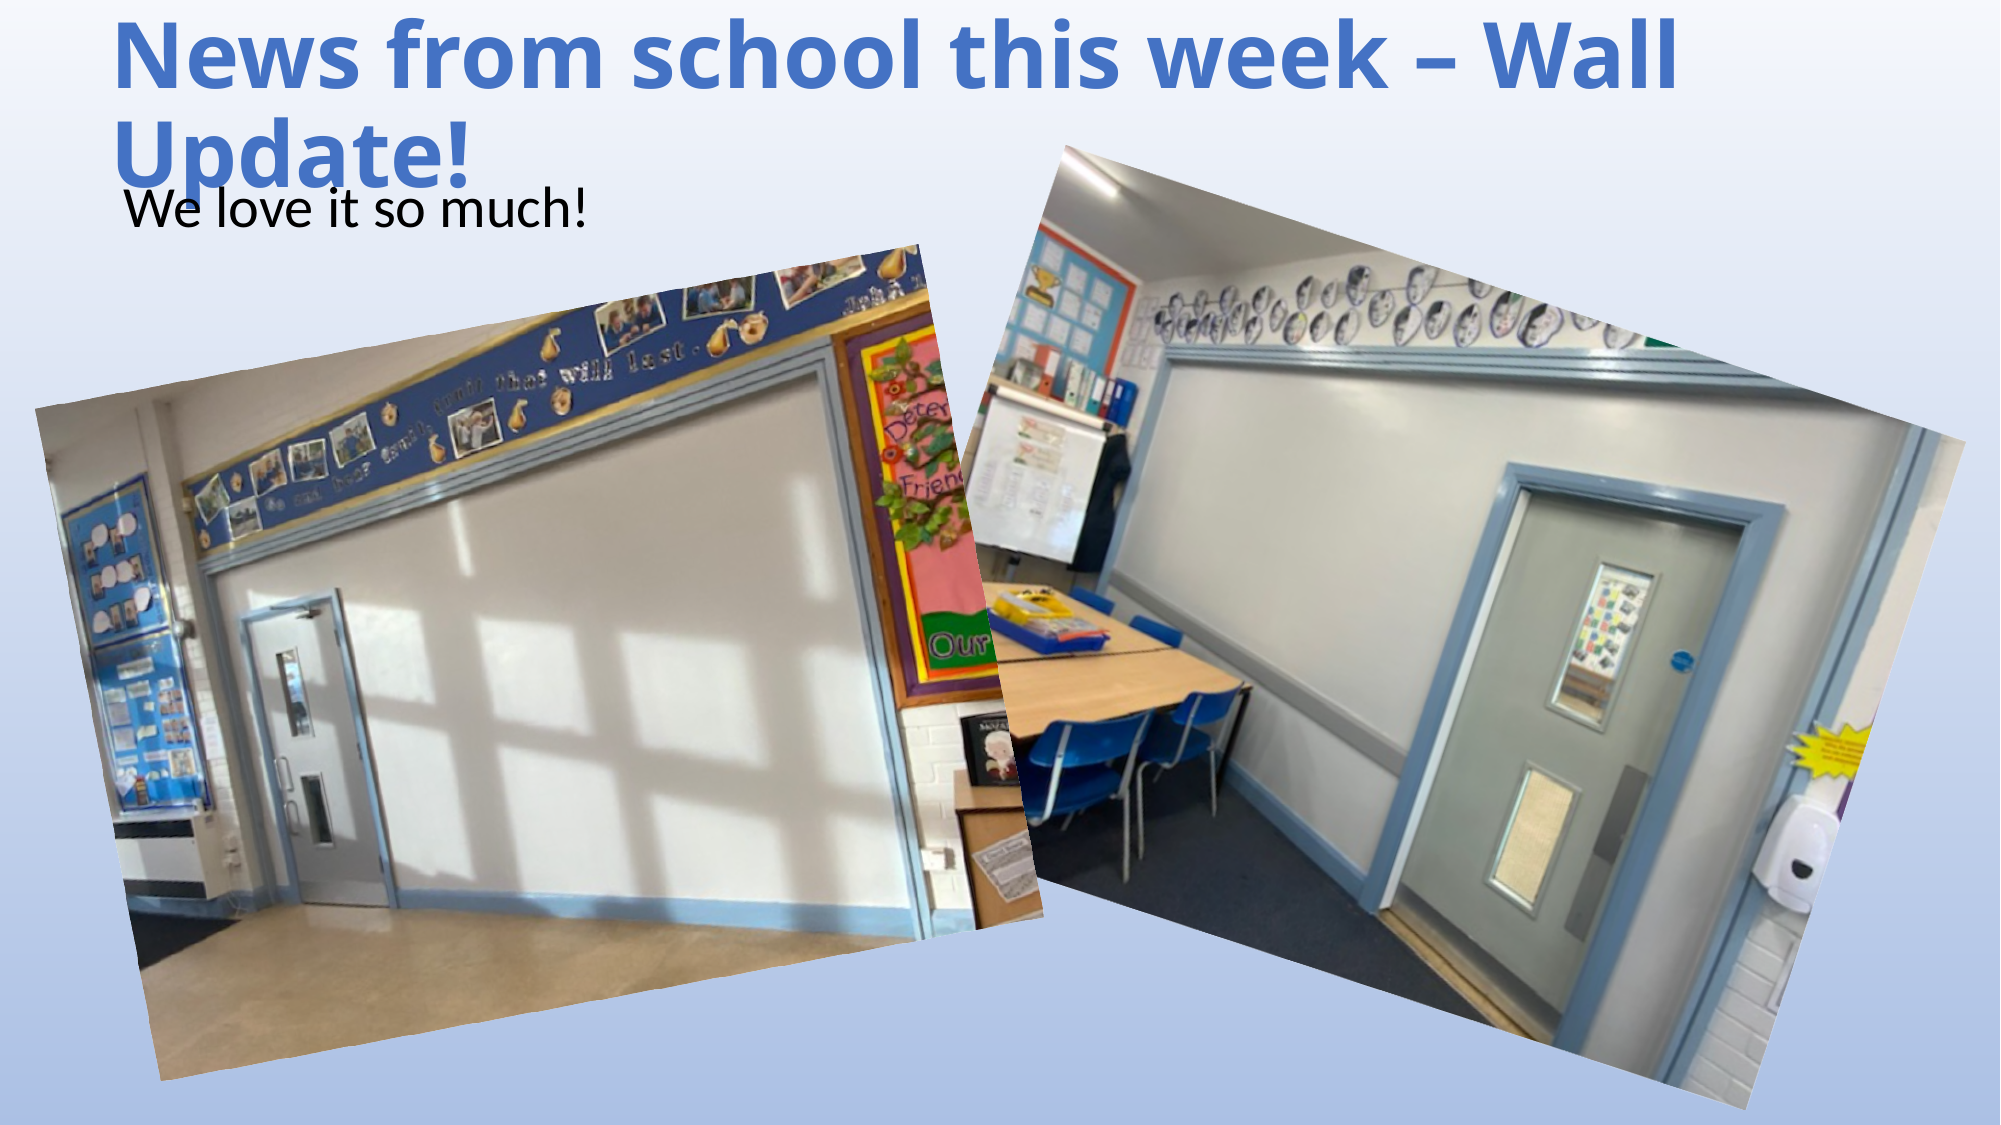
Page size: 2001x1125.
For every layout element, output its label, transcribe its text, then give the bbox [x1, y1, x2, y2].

title News from school this week – Wall Update! [95, 0, 1821, 218]
list We love it so much! [108, 169, 1024, 319]
picture [36, 218, 1965, 1110]
